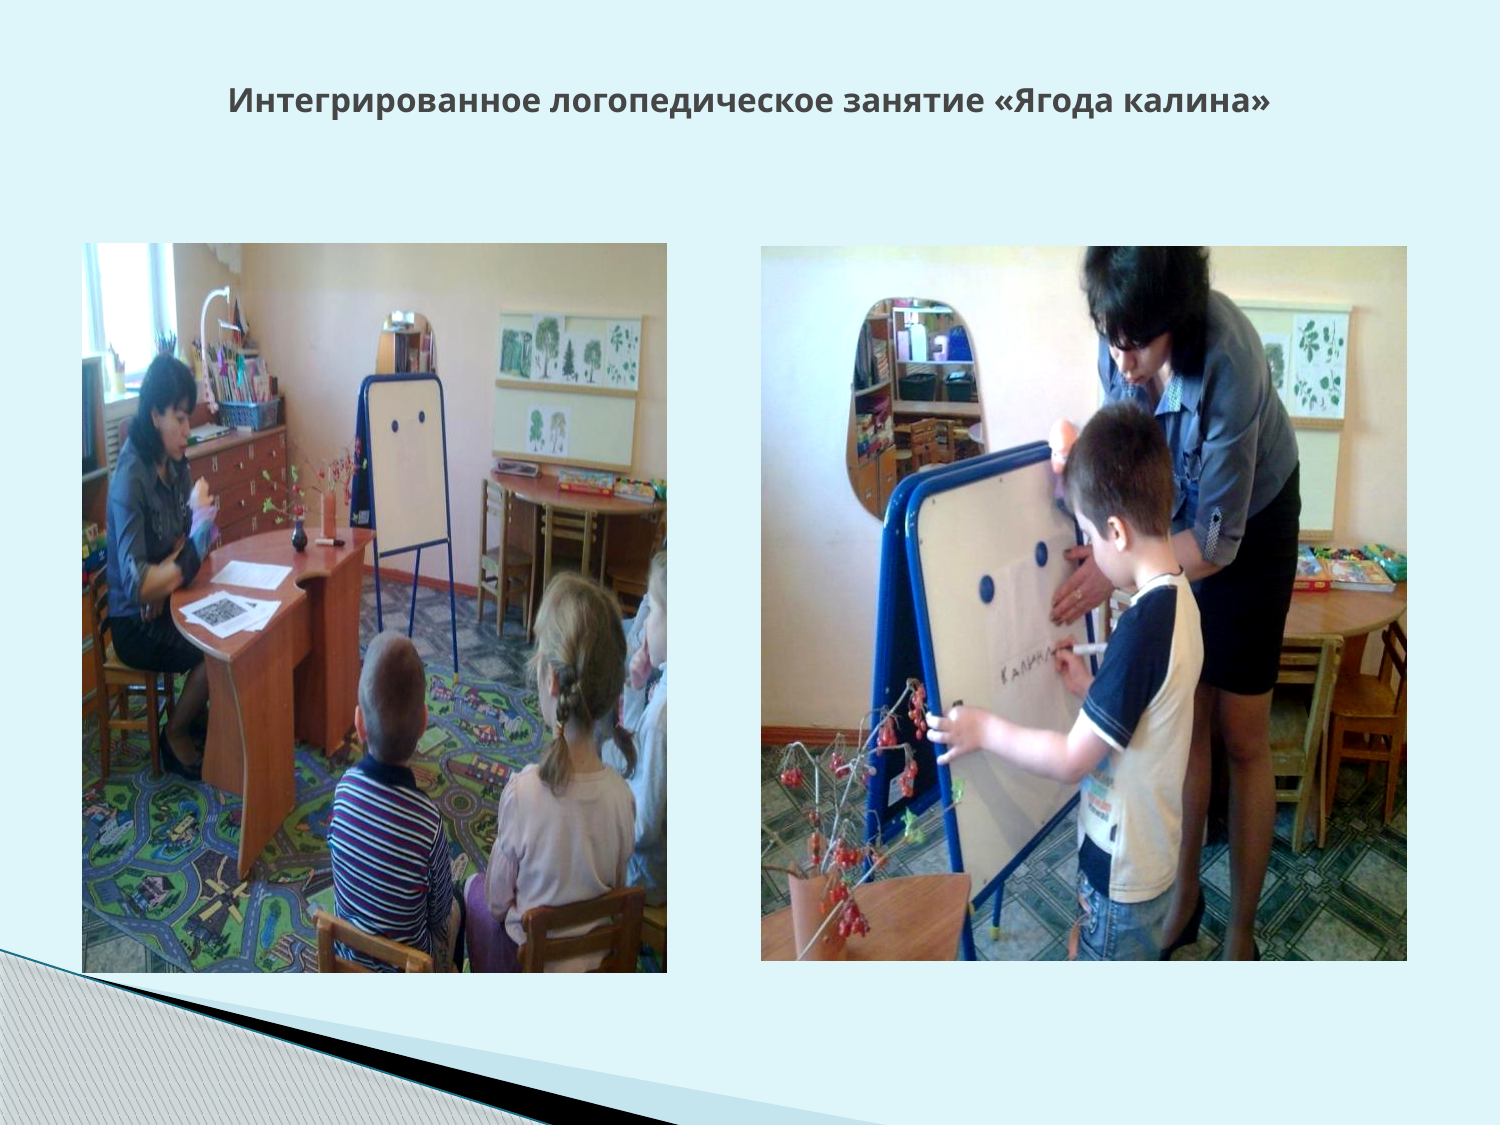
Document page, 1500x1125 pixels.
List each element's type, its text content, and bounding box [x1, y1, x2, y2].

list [81, 243, 668, 973]
title Интегрированное логопедическое занятие «Ягода калина» [75, 45, 1425, 153]
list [761, 245, 1407, 962]
